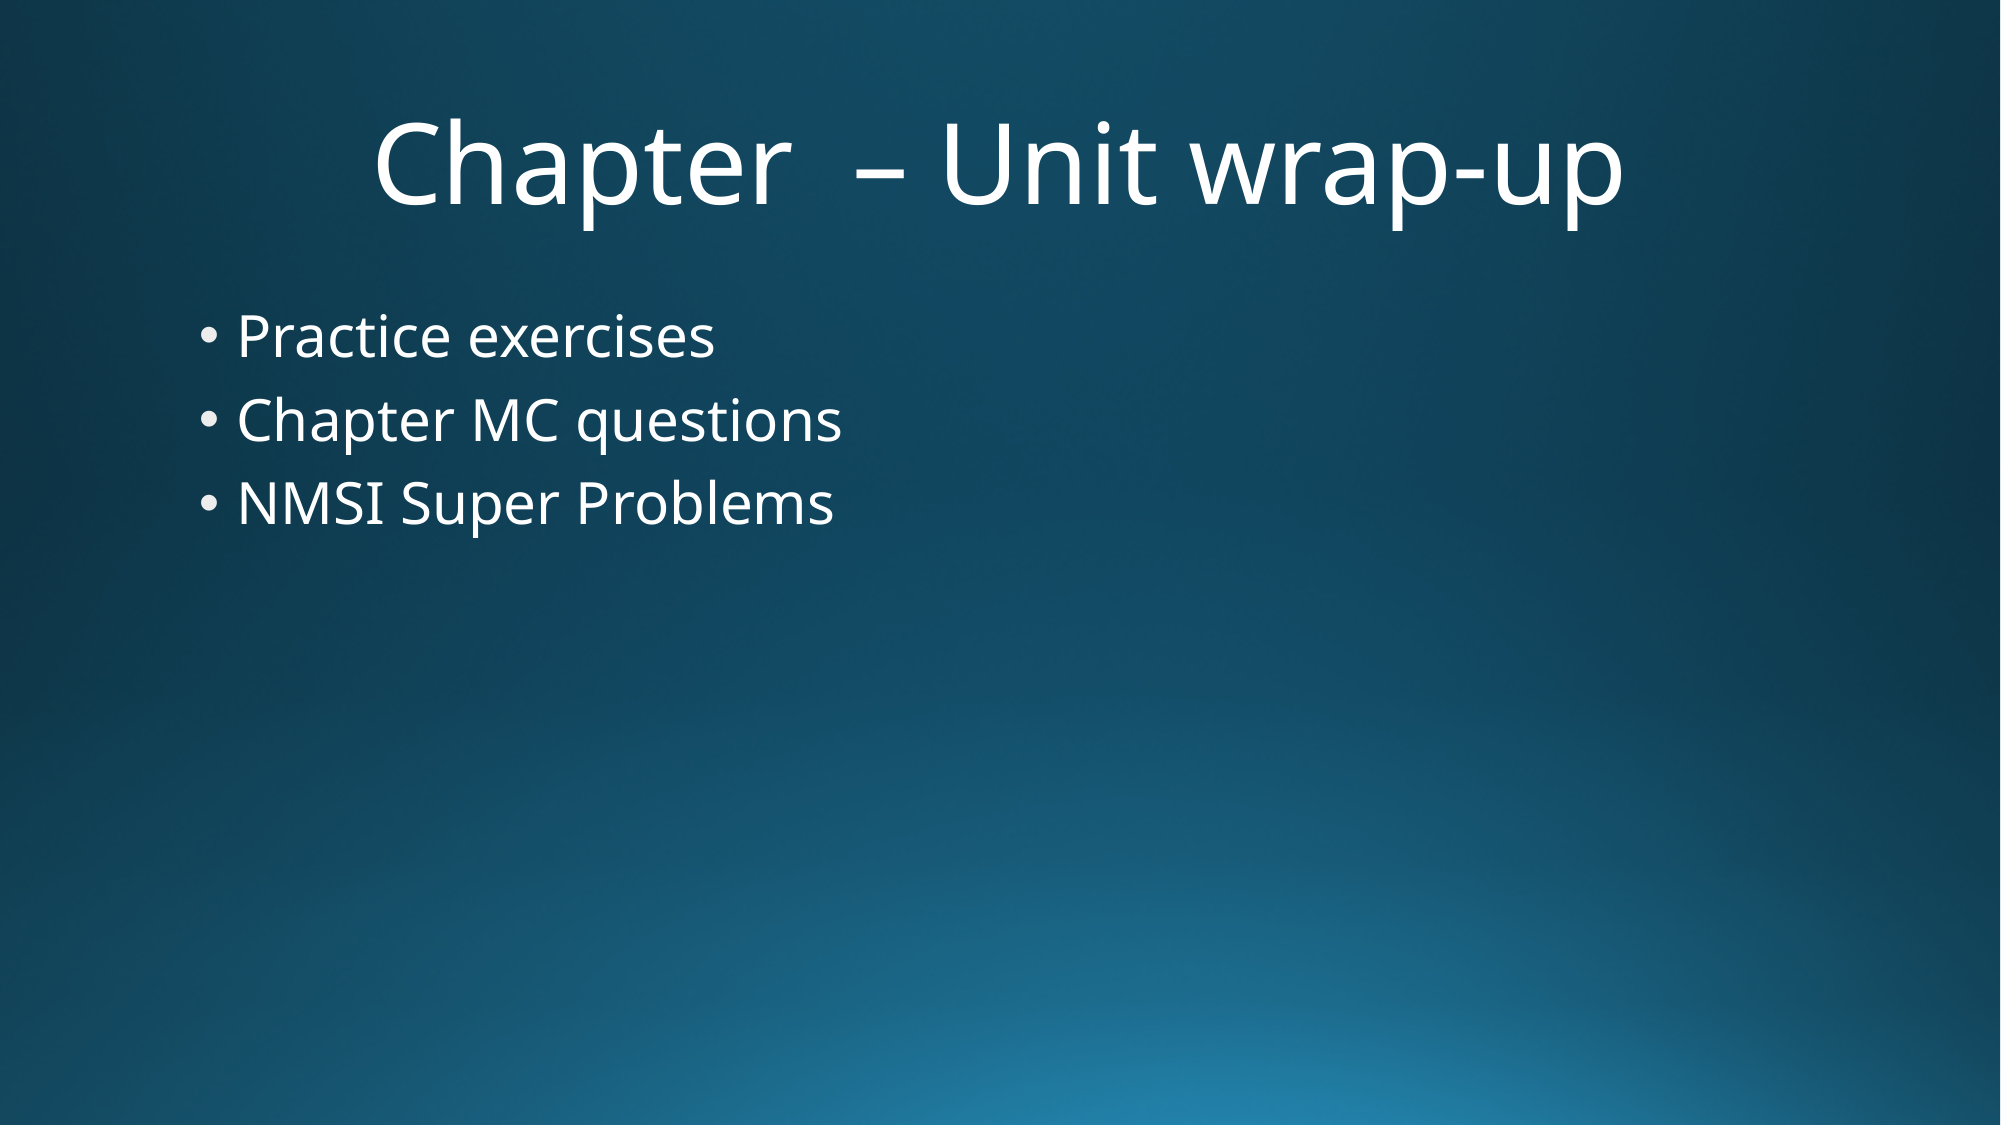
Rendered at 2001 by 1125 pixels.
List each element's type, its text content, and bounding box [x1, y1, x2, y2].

title Chapter – Unit wrap-up [137, 59, 1863, 278]
list Practice exercises Chapter MC questions NMSI Super Problems [183, 299, 1863, 1014]
picture [0, 0, 2001, 1125]
